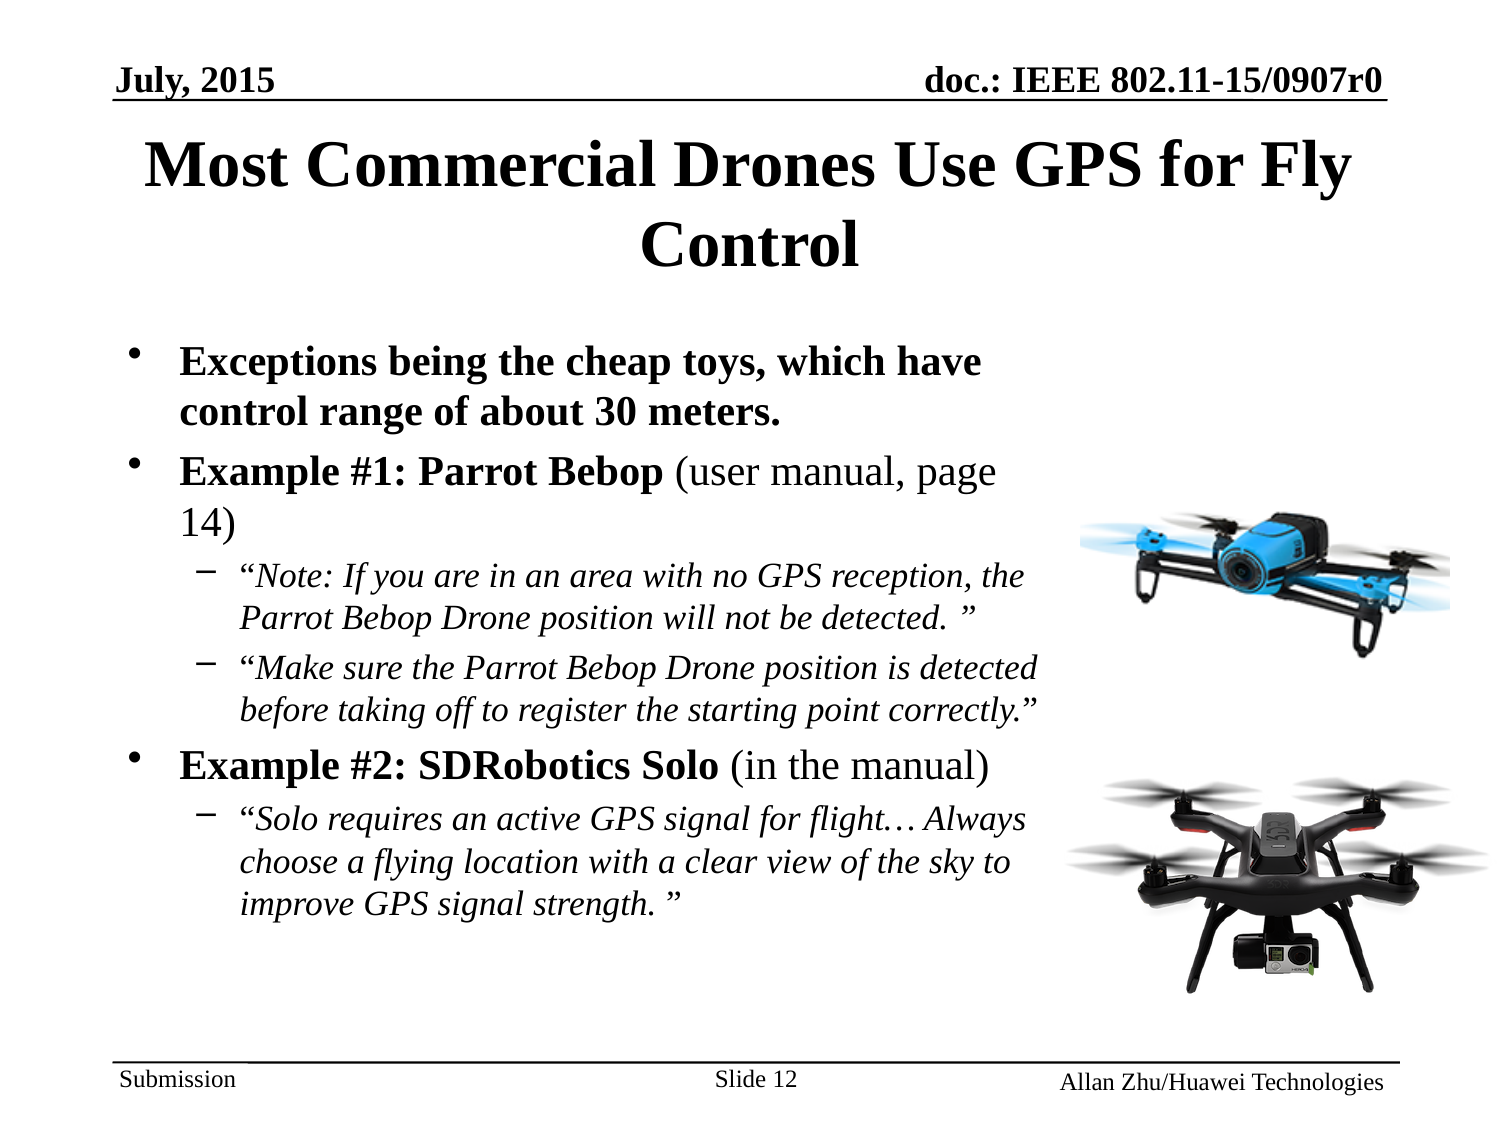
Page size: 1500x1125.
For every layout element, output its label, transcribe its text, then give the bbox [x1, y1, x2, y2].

slide_number Slide 12 [712, 1062, 800, 1093]
picture [1037, 762, 1500, 1044]
list Exceptions being the cheap toys, which have control range of about 30 meters. Example #1: Parrot Bebop (user manual, page 14) “Note: If you are in an area with no GPS reception, the Parrot Bebop Drone position will not be detected. ” “Make sure the Parrot Bebop Drone position is detected before taking off to register the starting point correctly.” Example #2: SDRobotics Solo (in the manual) “Solo requires an active GPS signal for flight… Always choose a flying location with a clear view of the sky to improve GPS signal strength. ” [112, 324, 1069, 1000]
picture [1080, 373, 1450, 743]
title Most Commercial Drones Use GPS for Fly Control [112, 112, 1388, 288]
text_box Allan Zhu/Huawei Technologies [1059, 1065, 1385, 1096]
